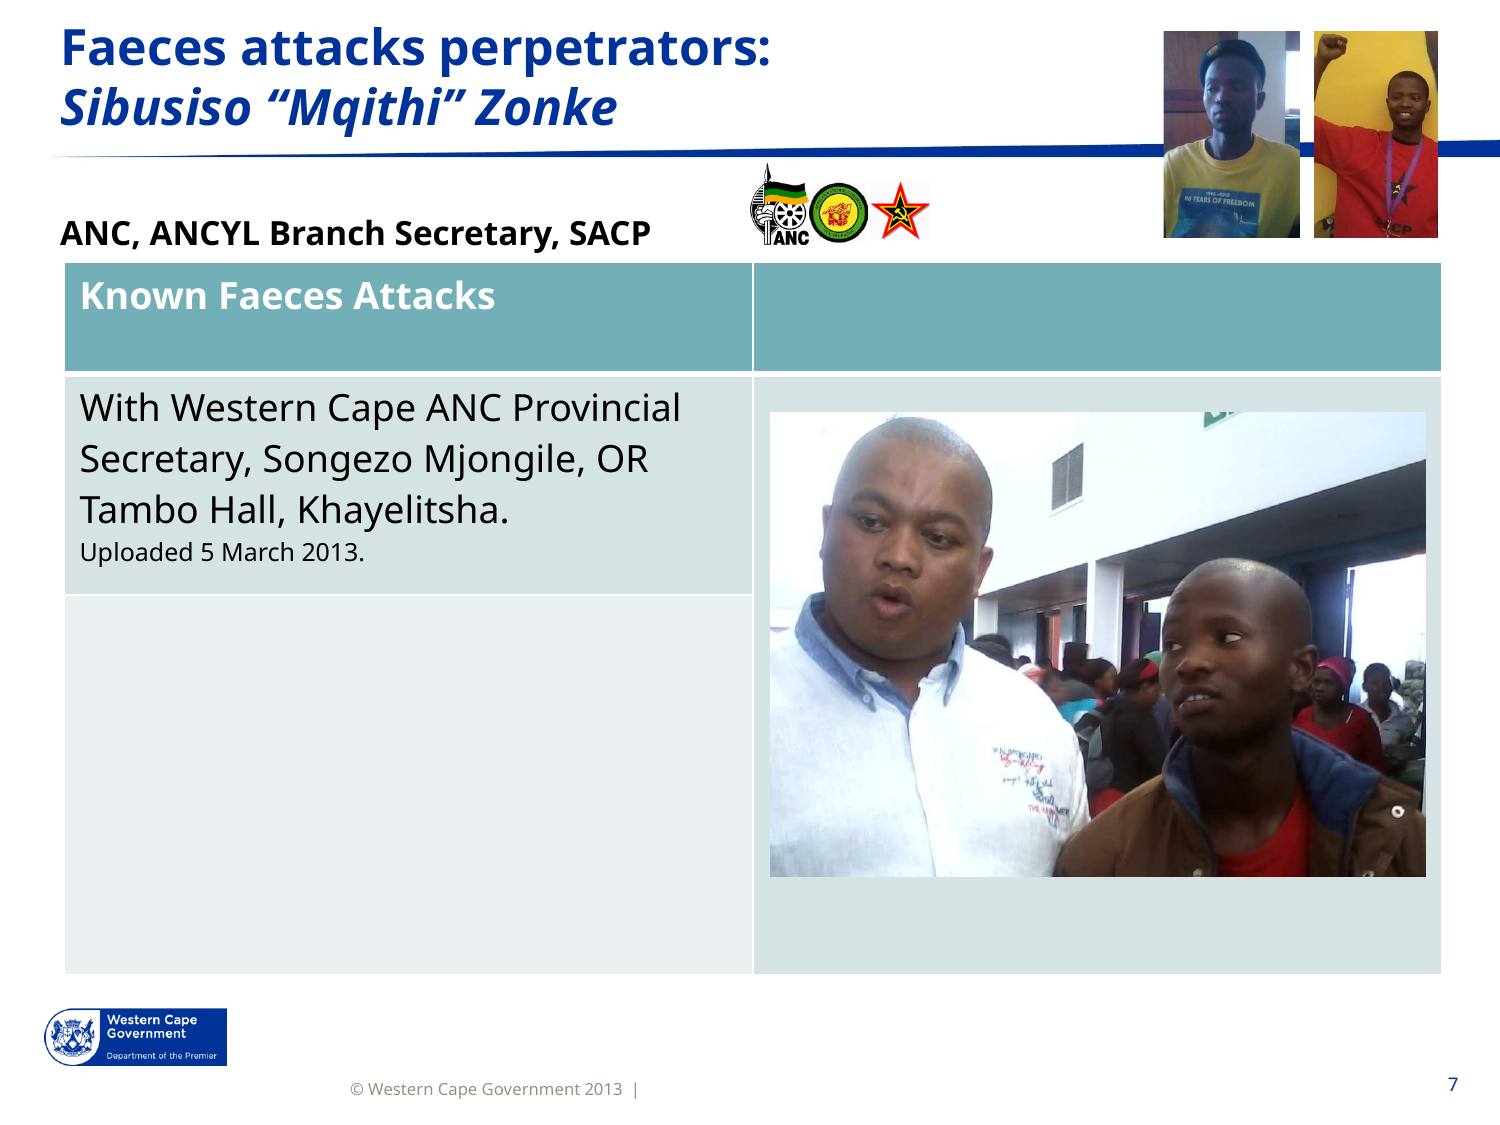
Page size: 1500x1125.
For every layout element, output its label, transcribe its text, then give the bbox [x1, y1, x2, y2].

table_header Known Faeces Attacks [65, 263, 752, 371]
list ANC, ANCYL Branch Secretary, SACP [48, 200, 1459, 1004]
slide_number 7 [1374, 1061, 1459, 1099]
title Faeces attacks perpetrators: Sibusiso “Mqithi” Zonke [48, 29, 1459, 122]
picture [44, 1008, 227, 1066]
table_header [754, 263, 1441, 371]
table_cell [65, 596, 752, 974]
table_cell With Western Cape ANC Provincial Secretary, Songezo Mjongile, OR Tambo Hall, Khayelitsha. Uploaded 5 March 2013. [65, 377, 752, 594]
table_cell [754, 377, 1441, 974]
picture [770, 412, 1426, 877]
picture [0, 31, 1500, 246]
